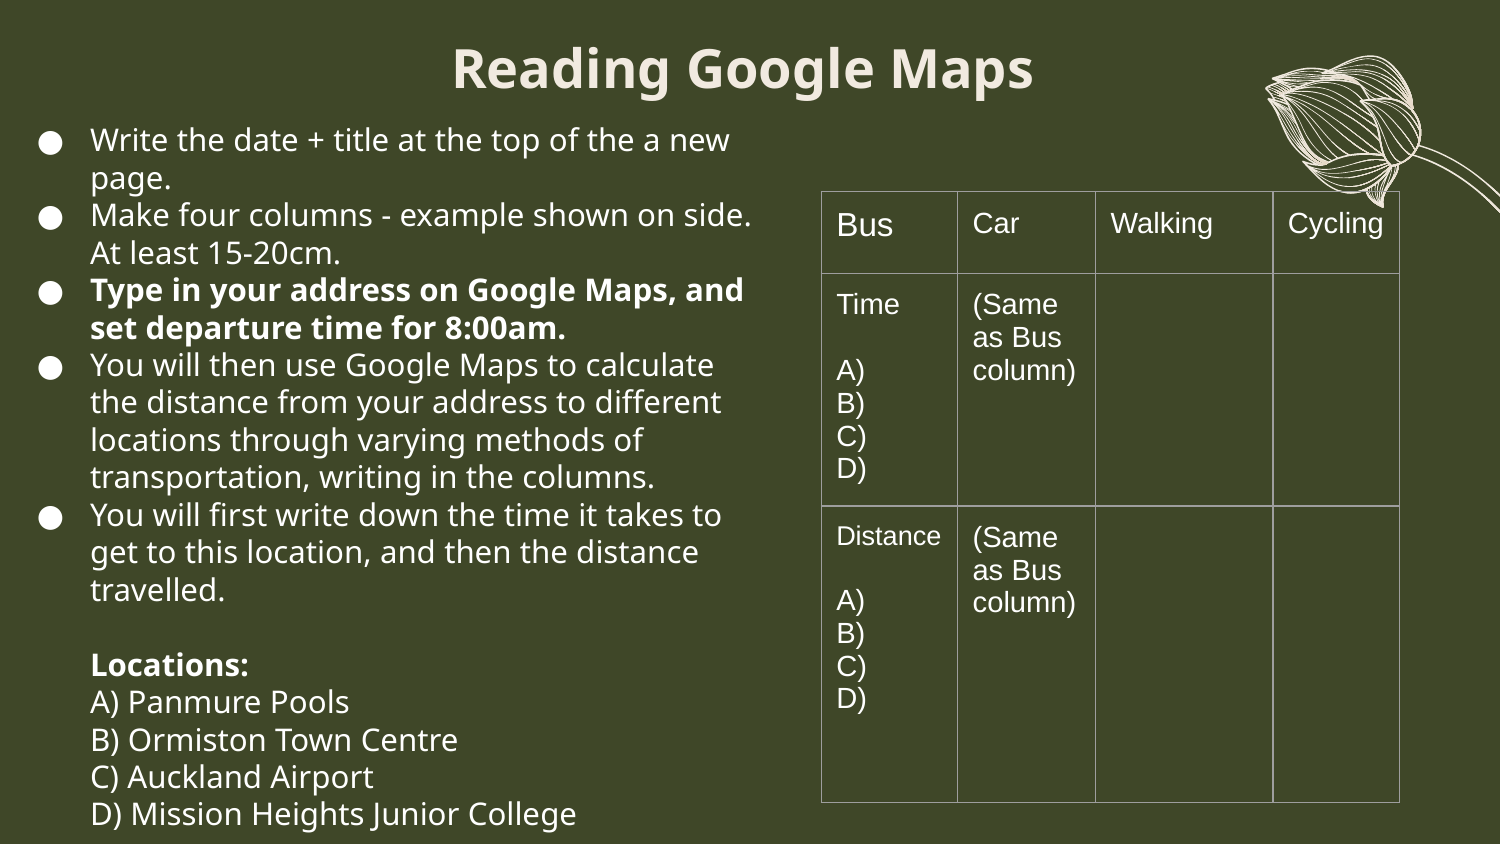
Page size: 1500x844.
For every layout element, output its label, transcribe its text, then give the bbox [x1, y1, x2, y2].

list Write the date + title at the top of the a new page. Make four columns - example shown on side. At least 15-20cm. Type in your address on Google Maps, and set departure time for 8:00am. You will then use Google Maps to calculate the distance from your address to different locations through varying methods of transportation, writing in the columns. You will first write down the time it takes to get to this location, and then the distance travelled. Locations: A) Panmure Pools B) Ormiston Town Centre C) Auckland Airport D) Mission Heights Junior College [0, 105, 780, 827]
table_cell [1274, 274, 1399, 505]
table_cell [1096, 507, 1272, 802]
table_cell (Same as Bus column) [958, 274, 1095, 505]
table_cell [1096, 274, 1272, 505]
table_cell (Same as Bus column) [958, 507, 1095, 802]
table_cell Distance A) B) C) D) [822, 507, 957, 802]
table_cell [1274, 507, 1399, 802]
table_header Walking [1096, 192, 1272, 273]
title Reading Google Maps [118, 19, 1382, 106]
table_header Bus [822, 192, 957, 273]
table_header Cycling [1274, 192, 1399, 273]
table_cell Time A) B) C) D) [822, 274, 957, 505]
table_header Car [958, 192, 1095, 273]
